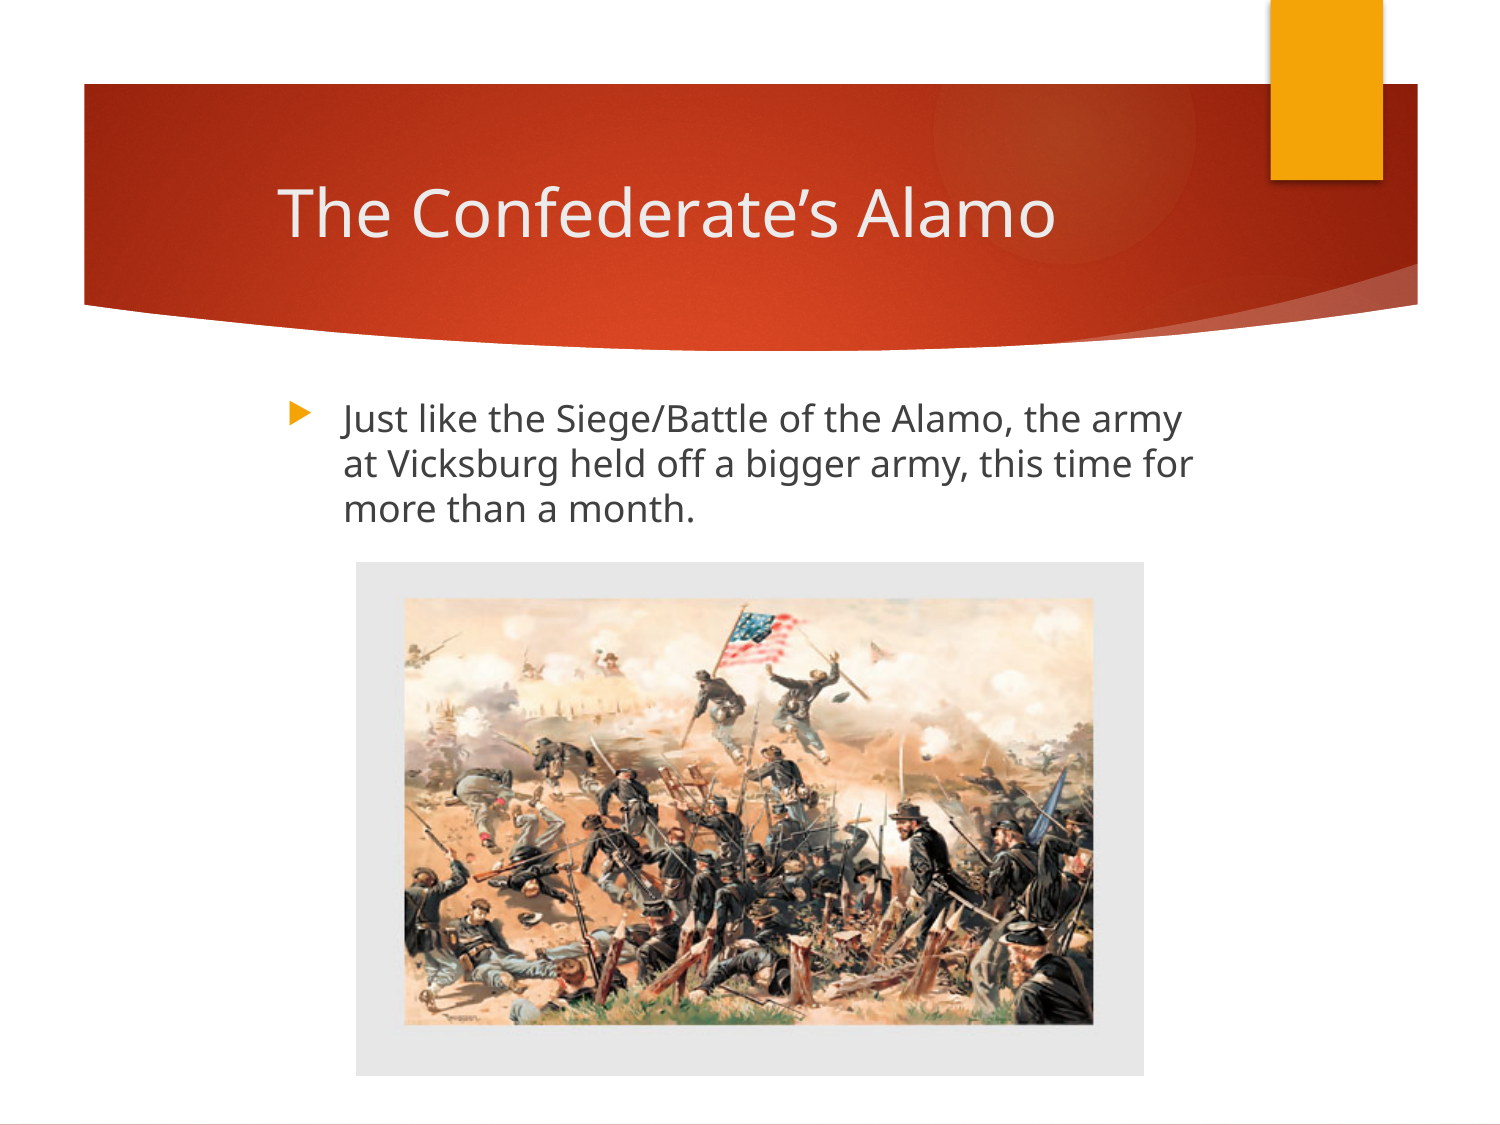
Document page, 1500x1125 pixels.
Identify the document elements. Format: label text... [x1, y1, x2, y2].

list Just like the Siege/Battle of the Alamo, the army at Vicksburg held off a bigger army, this time for more than a month. [271, 387, 1229, 907]
picture [356, 562, 1144, 1077]
title The Confederate’s Alamo [262, 140, 1219, 282]
